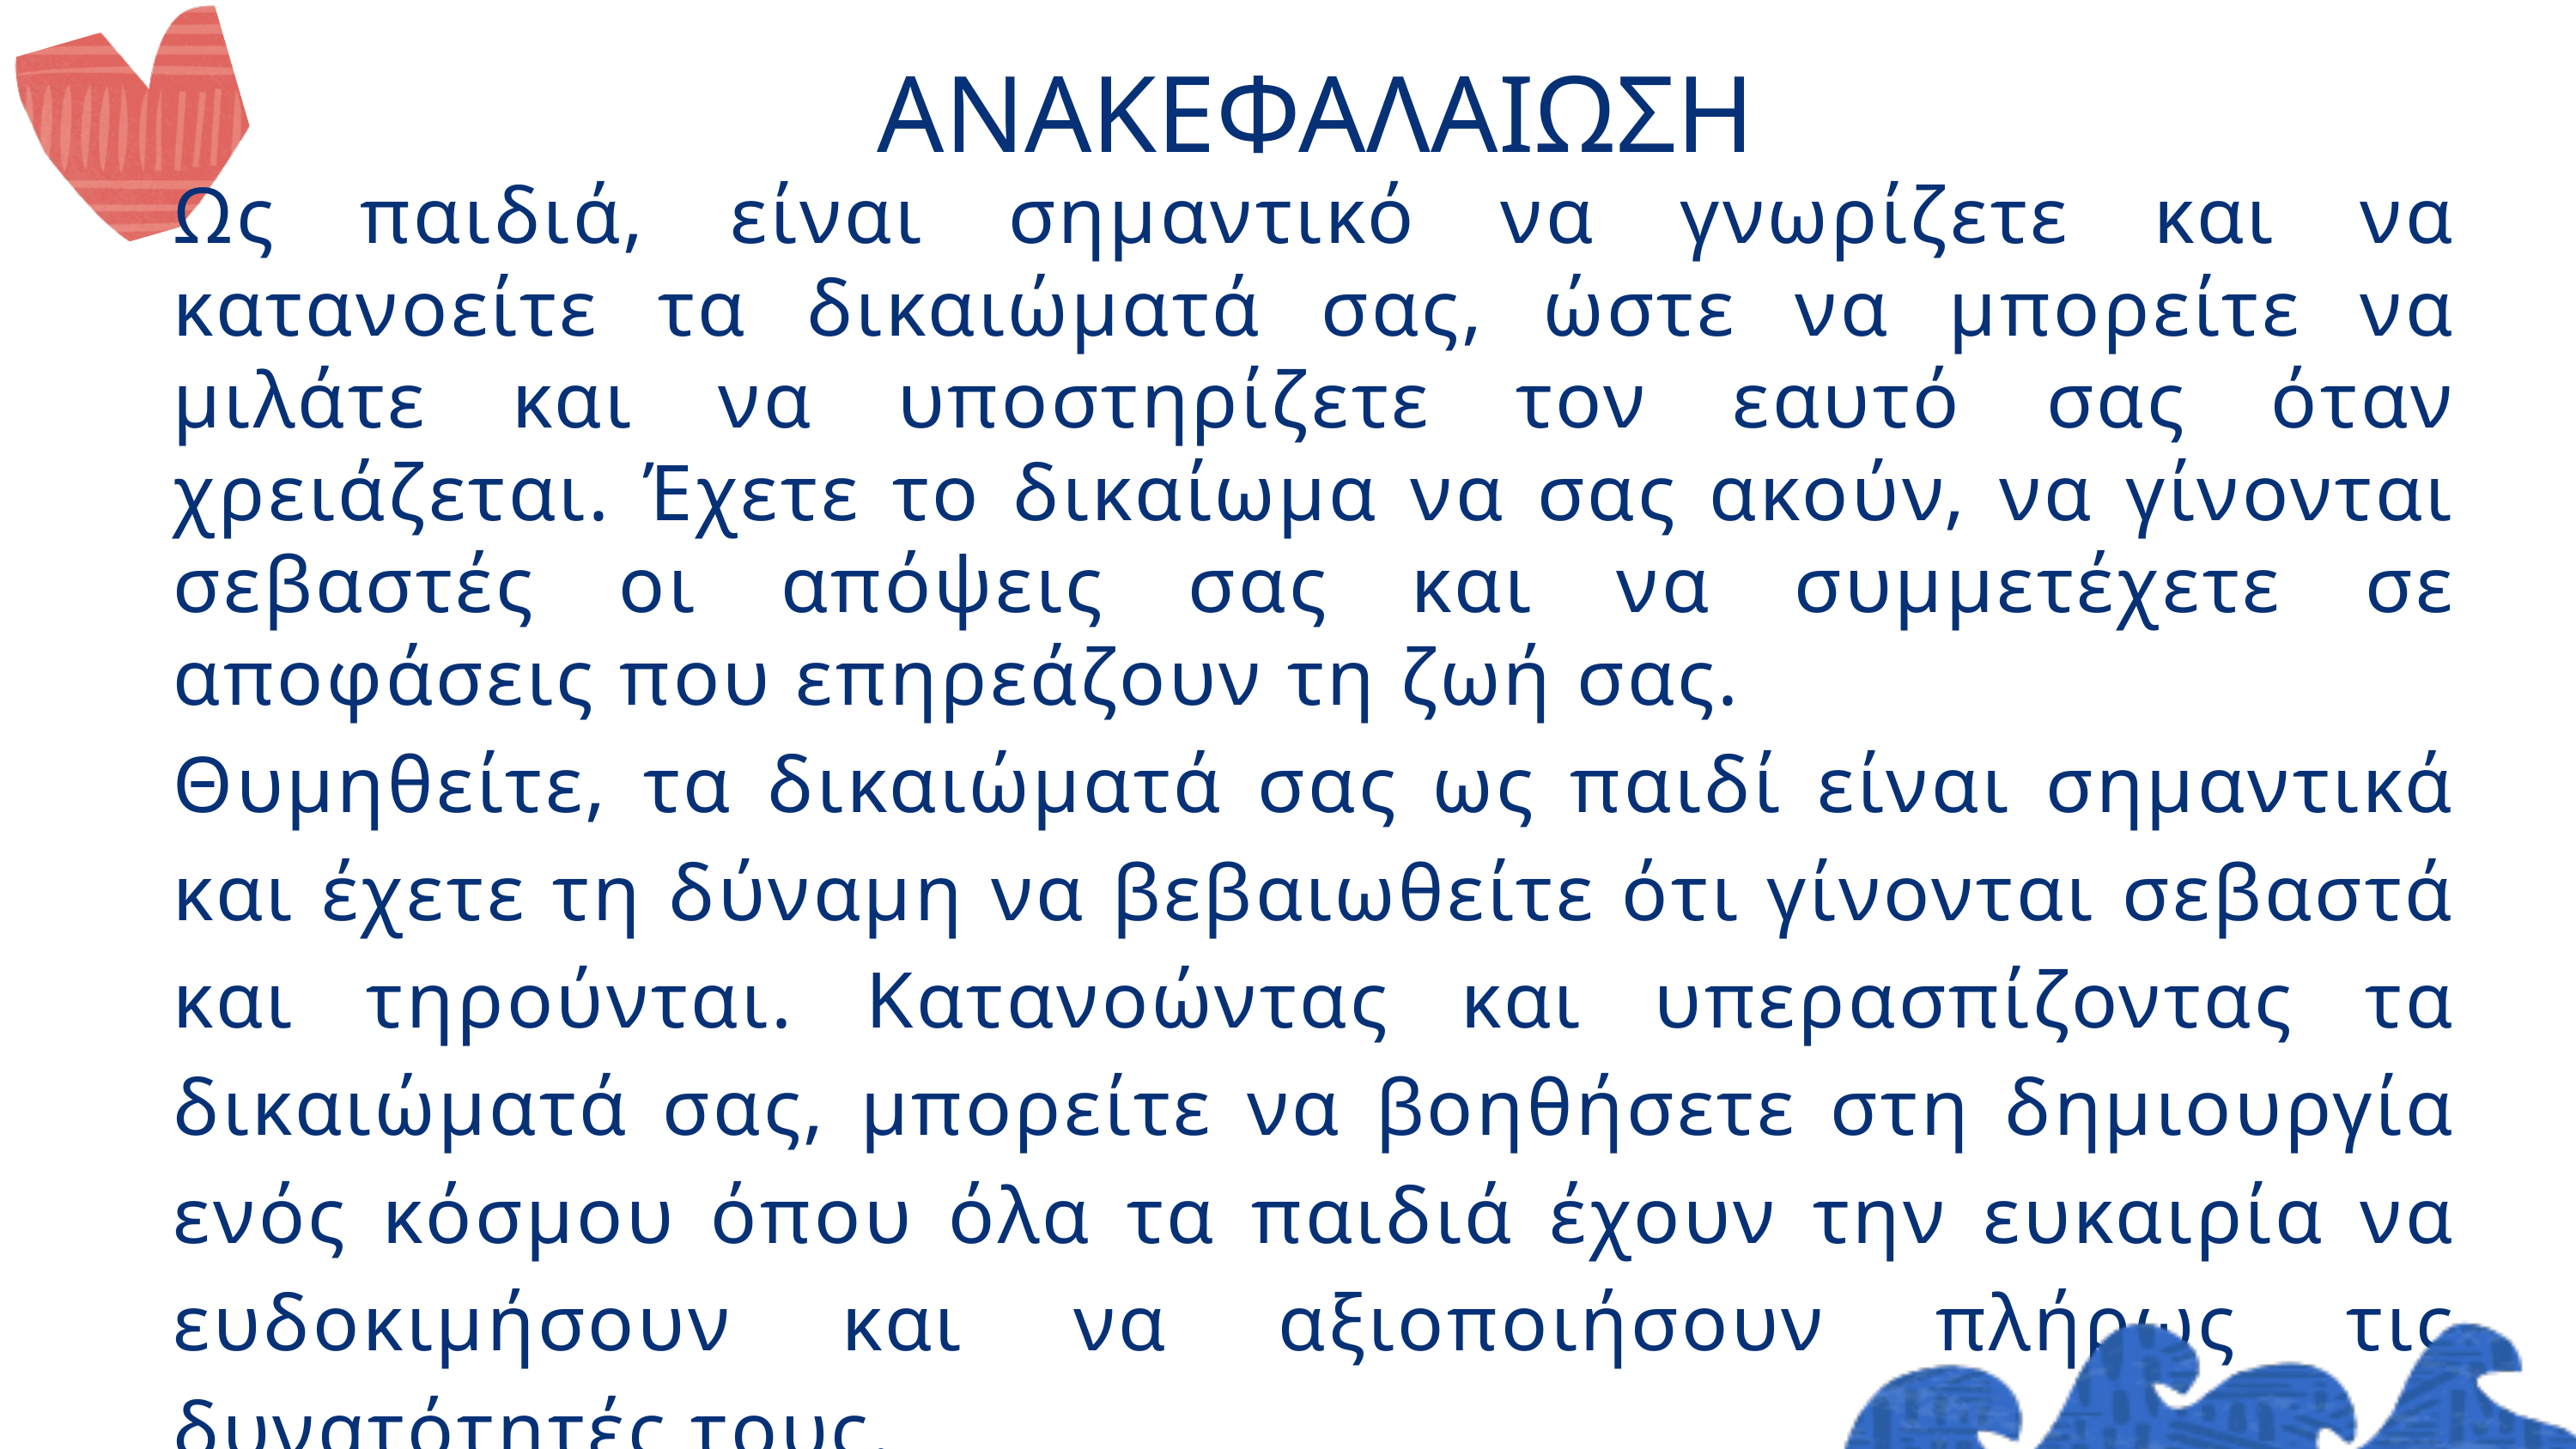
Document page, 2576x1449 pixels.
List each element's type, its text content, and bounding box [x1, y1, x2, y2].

text_box Ως παιδιά, είναι σημαντικό να γνωρίζετε και να κατανοείτε τα δικαιώματά σας, ώστε να μπορείτε να μιλάτε και να υποστηρίζετε τον εαυτό σας όταν χρειάζεται. Έχετε το δικαίωμα να σας ακούν, να γίνονται σεβαστές οι απόψεις σας και να συμμετέχετε σε αποφάσεις που επηρεάζουν τη ζωή σας. Θυμηθείτε, τα δικαιώματά σας ως παιδί είναι σημαντικά και έχετε τη δύναμη να βεβαιωθείτε ότι γίνονται σεβαστά και τηρούνται. Κατανοώντας και υπερασπίζοντας τα δικαιώματά σας, μπορείτε να βοηθήσετε στη δημιουργία ενός κόσμου όπου όλα τα παιδιά έχουν την ευκαιρία να ευδοκιμήσουν και να αξιοποιήσουν πλήρως τις δυνατότητές τους. [173, 173, 2460, 1449]
text_box [0, 0, 221, 263]
text_box ΑΝΑΚΕΦΑΛΑΙΩΣΗ [173, 25, 2460, 173]
text_box [1837, 1303, 2576, 1449]
